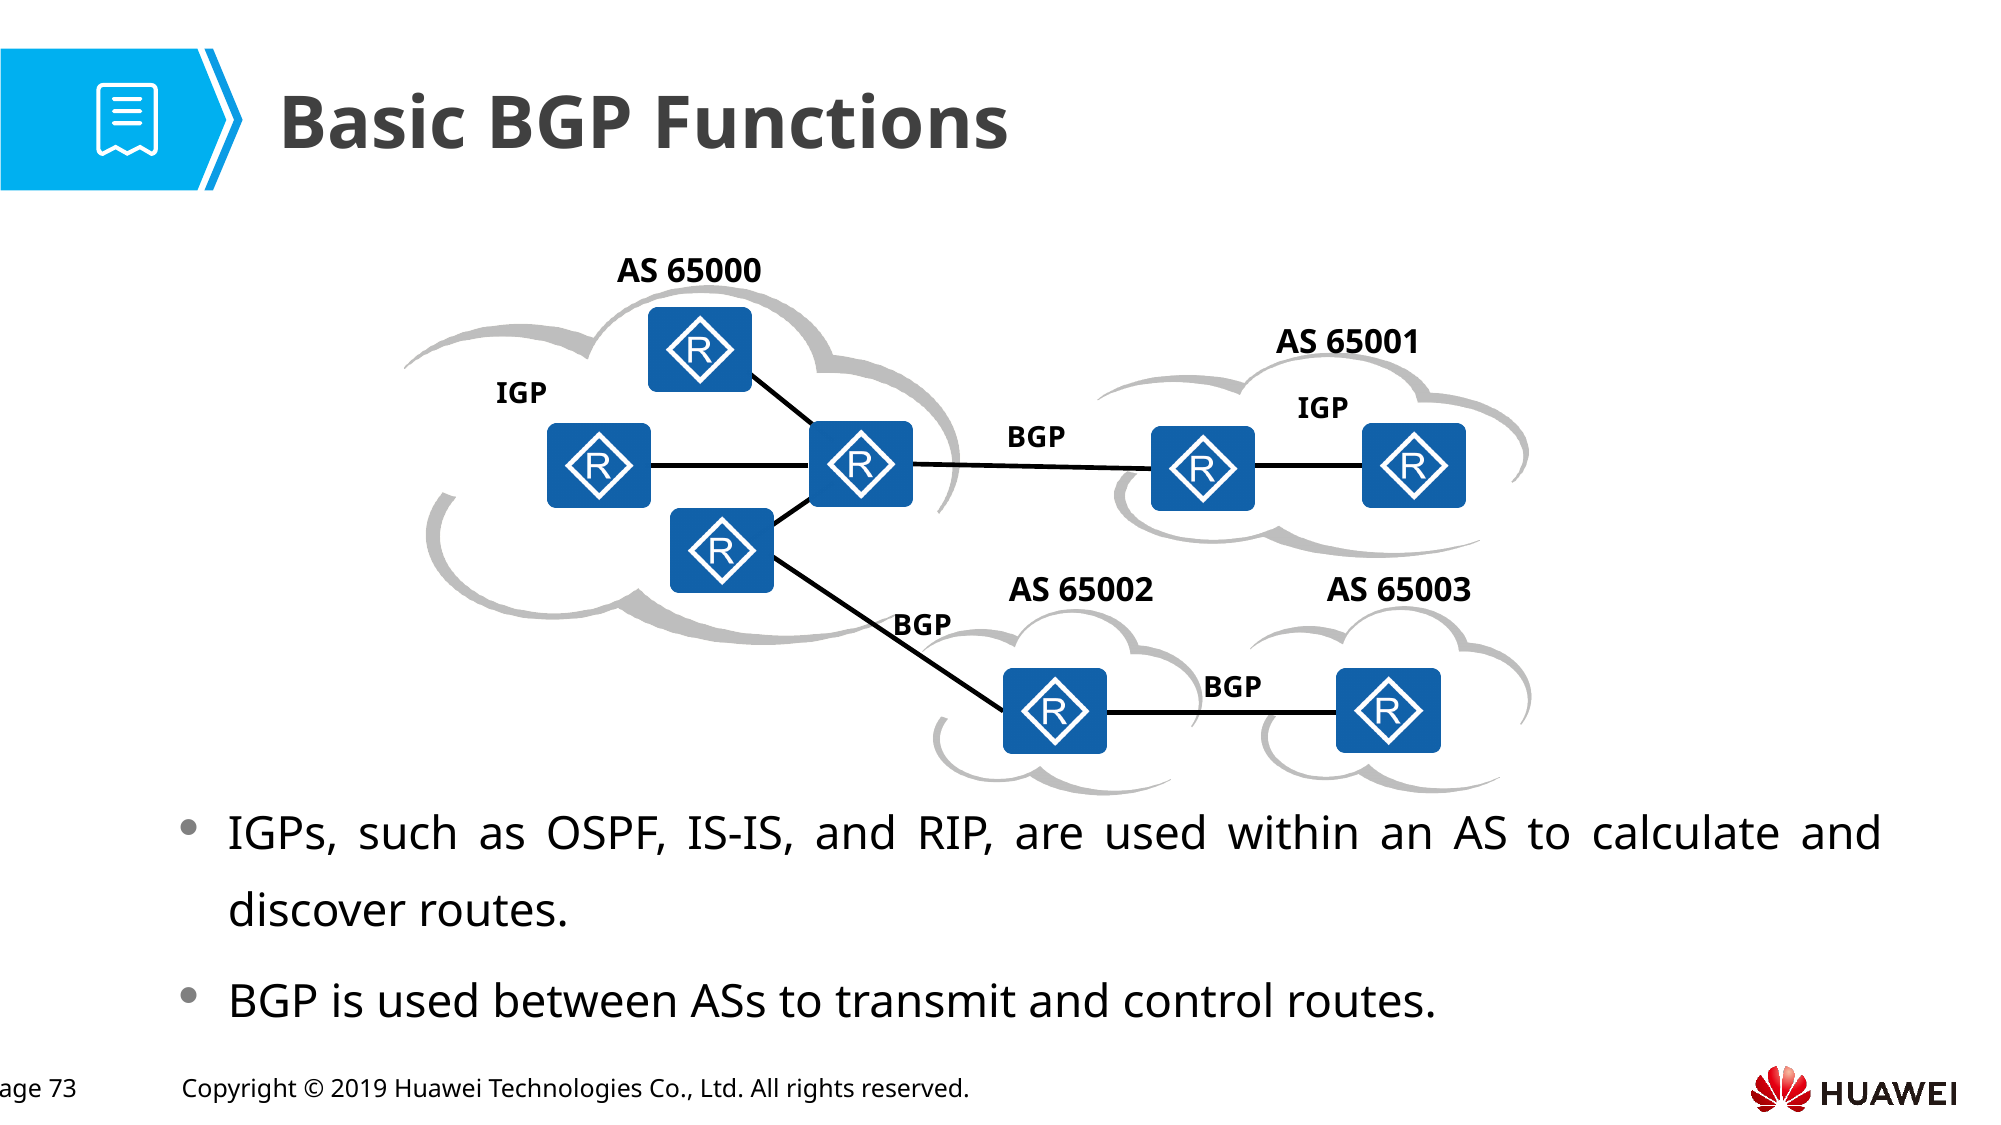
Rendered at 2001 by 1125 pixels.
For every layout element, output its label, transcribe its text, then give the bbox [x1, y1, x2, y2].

picture [1751, 1066, 1956, 1112]
list IGPs, such as OSPF, IS-IS, and RIP, are used within an AS to calculate and discover routes. BGP is used between ASs to transmit and control routes. [164, 774, 1898, 1030]
list Basic BGP Functions [261, 67, 1875, 173]
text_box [385, 249, 1537, 799]
